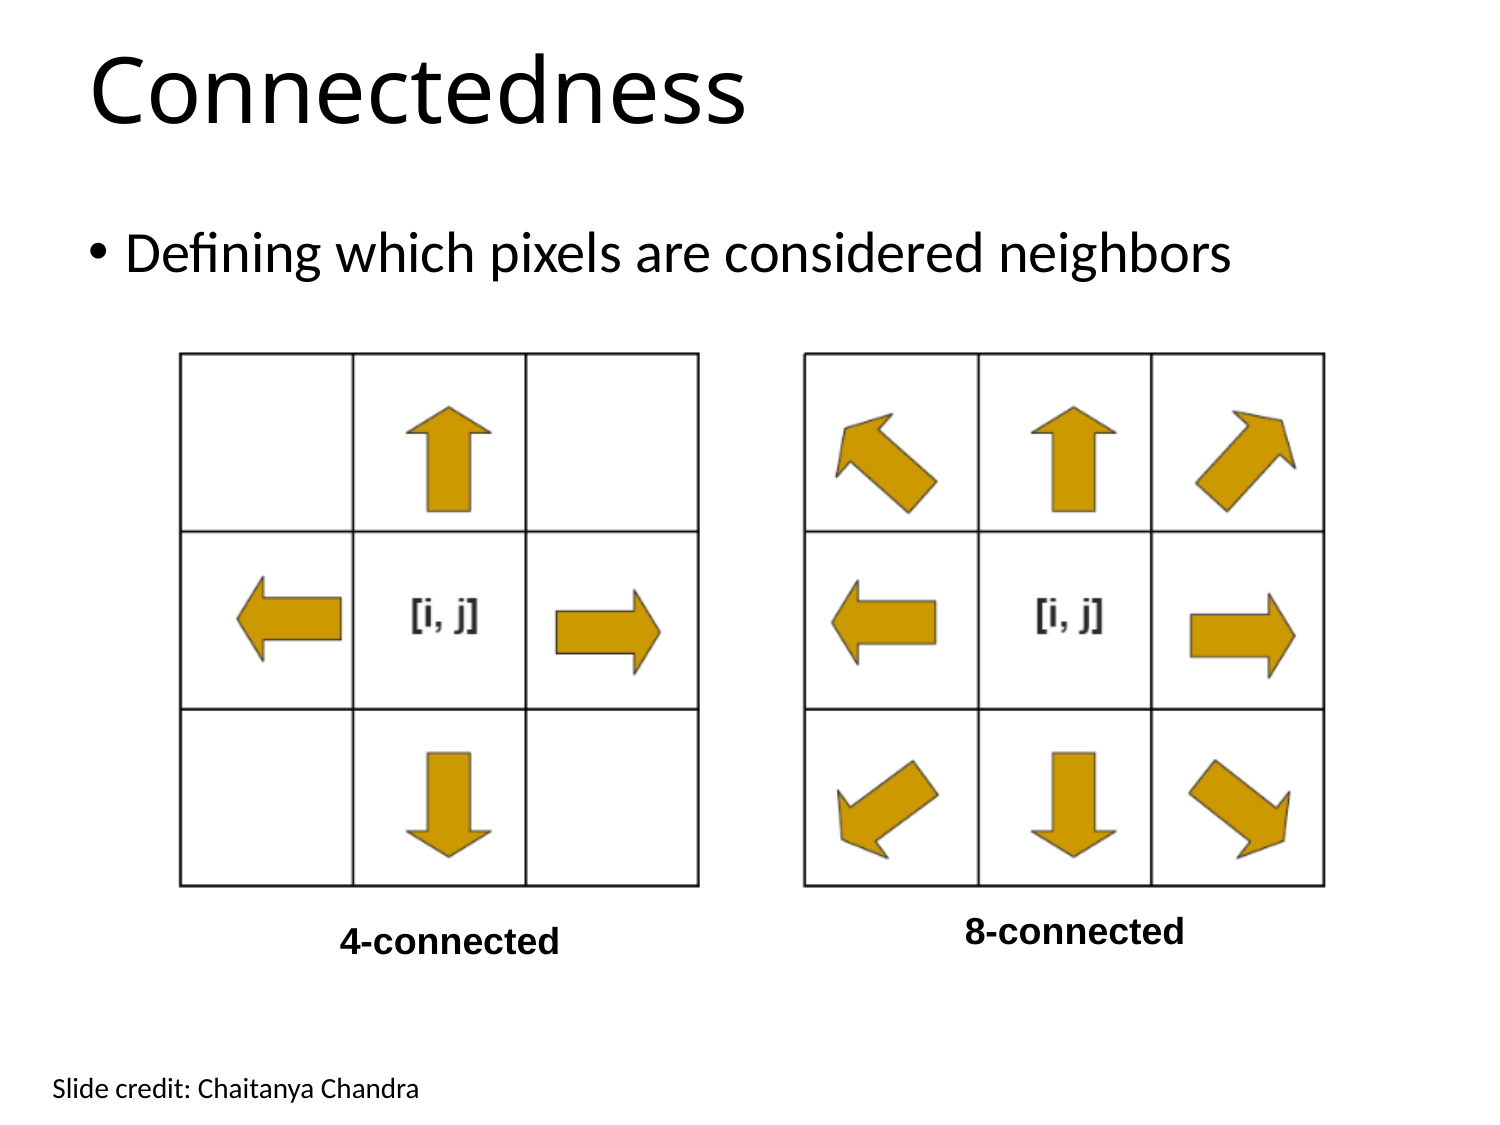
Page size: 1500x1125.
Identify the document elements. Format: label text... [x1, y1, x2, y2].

list Defining which pixels are considered neighbors [73, 215, 1424, 958]
text_box 8-connected [950, 899, 1363, 960]
picture [137, 334, 1338, 905]
text_box 4-connected [324, 909, 738, 970]
title Connectedness [73, 0, 1424, 188]
text_box Slide credit: Chaitanya Chandra [37, 1062, 575, 1113]
